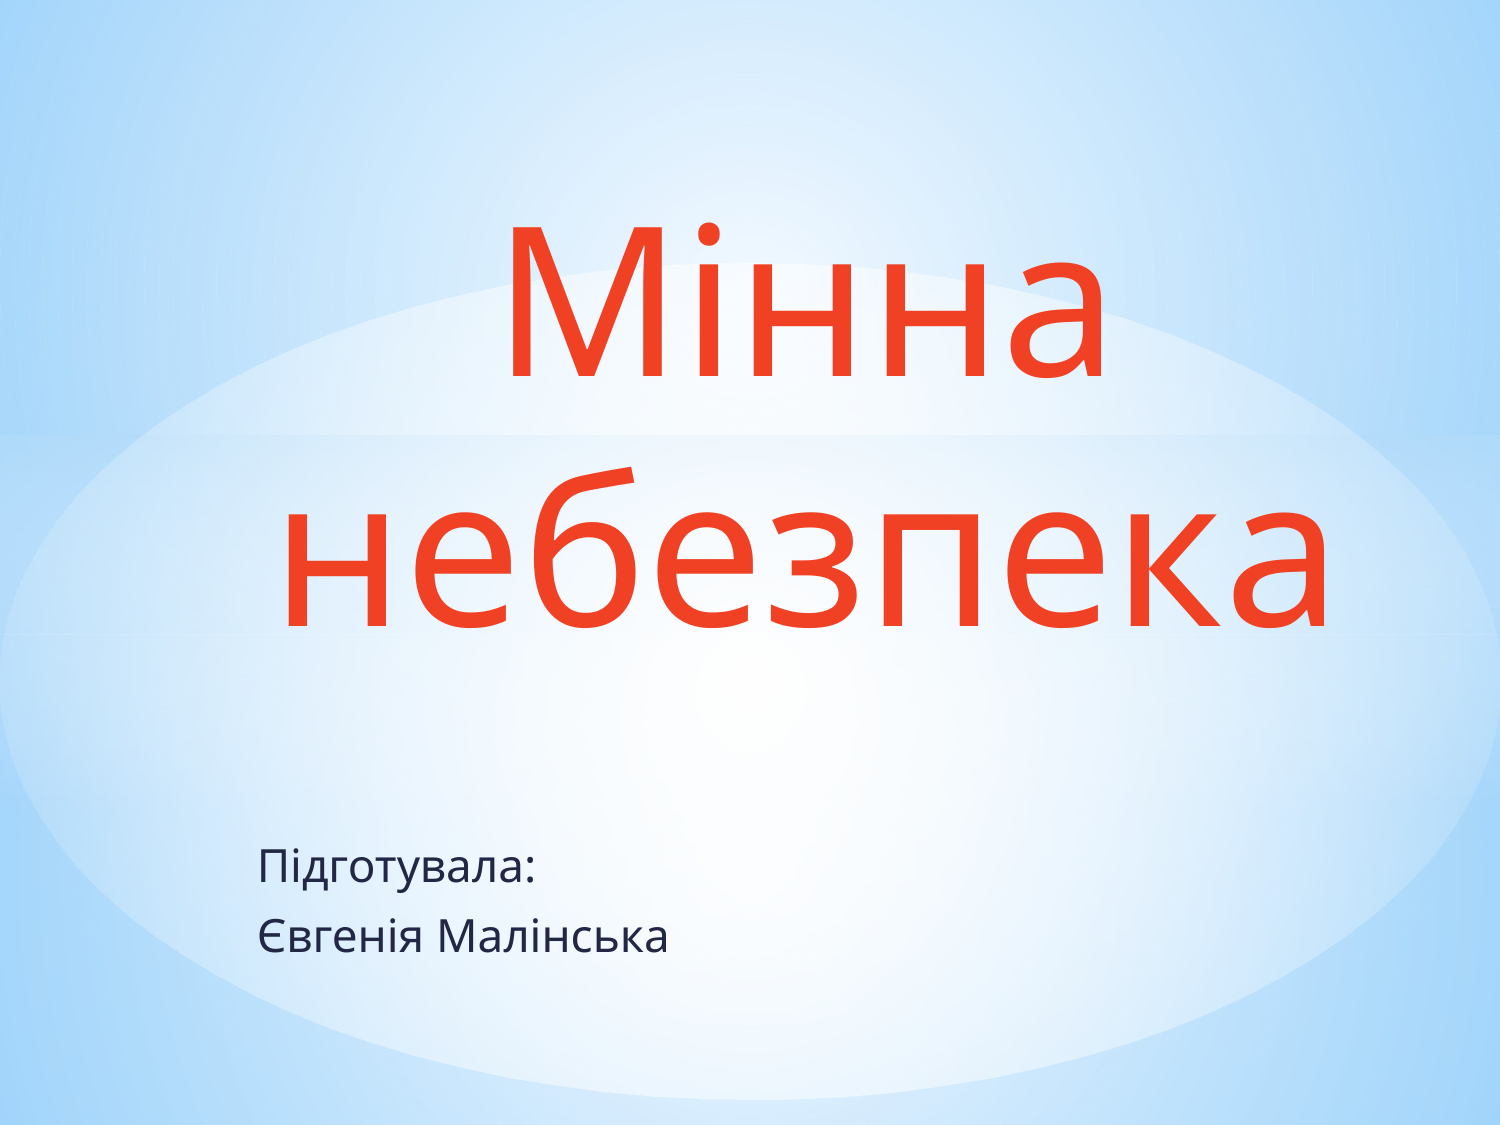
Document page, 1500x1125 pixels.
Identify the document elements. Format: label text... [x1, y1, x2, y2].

text_box Мінна небезпека [227, 160, 1386, 676]
subtitle Підготувала: Євгенія Малінська [241, 828, 1376, 1012]
